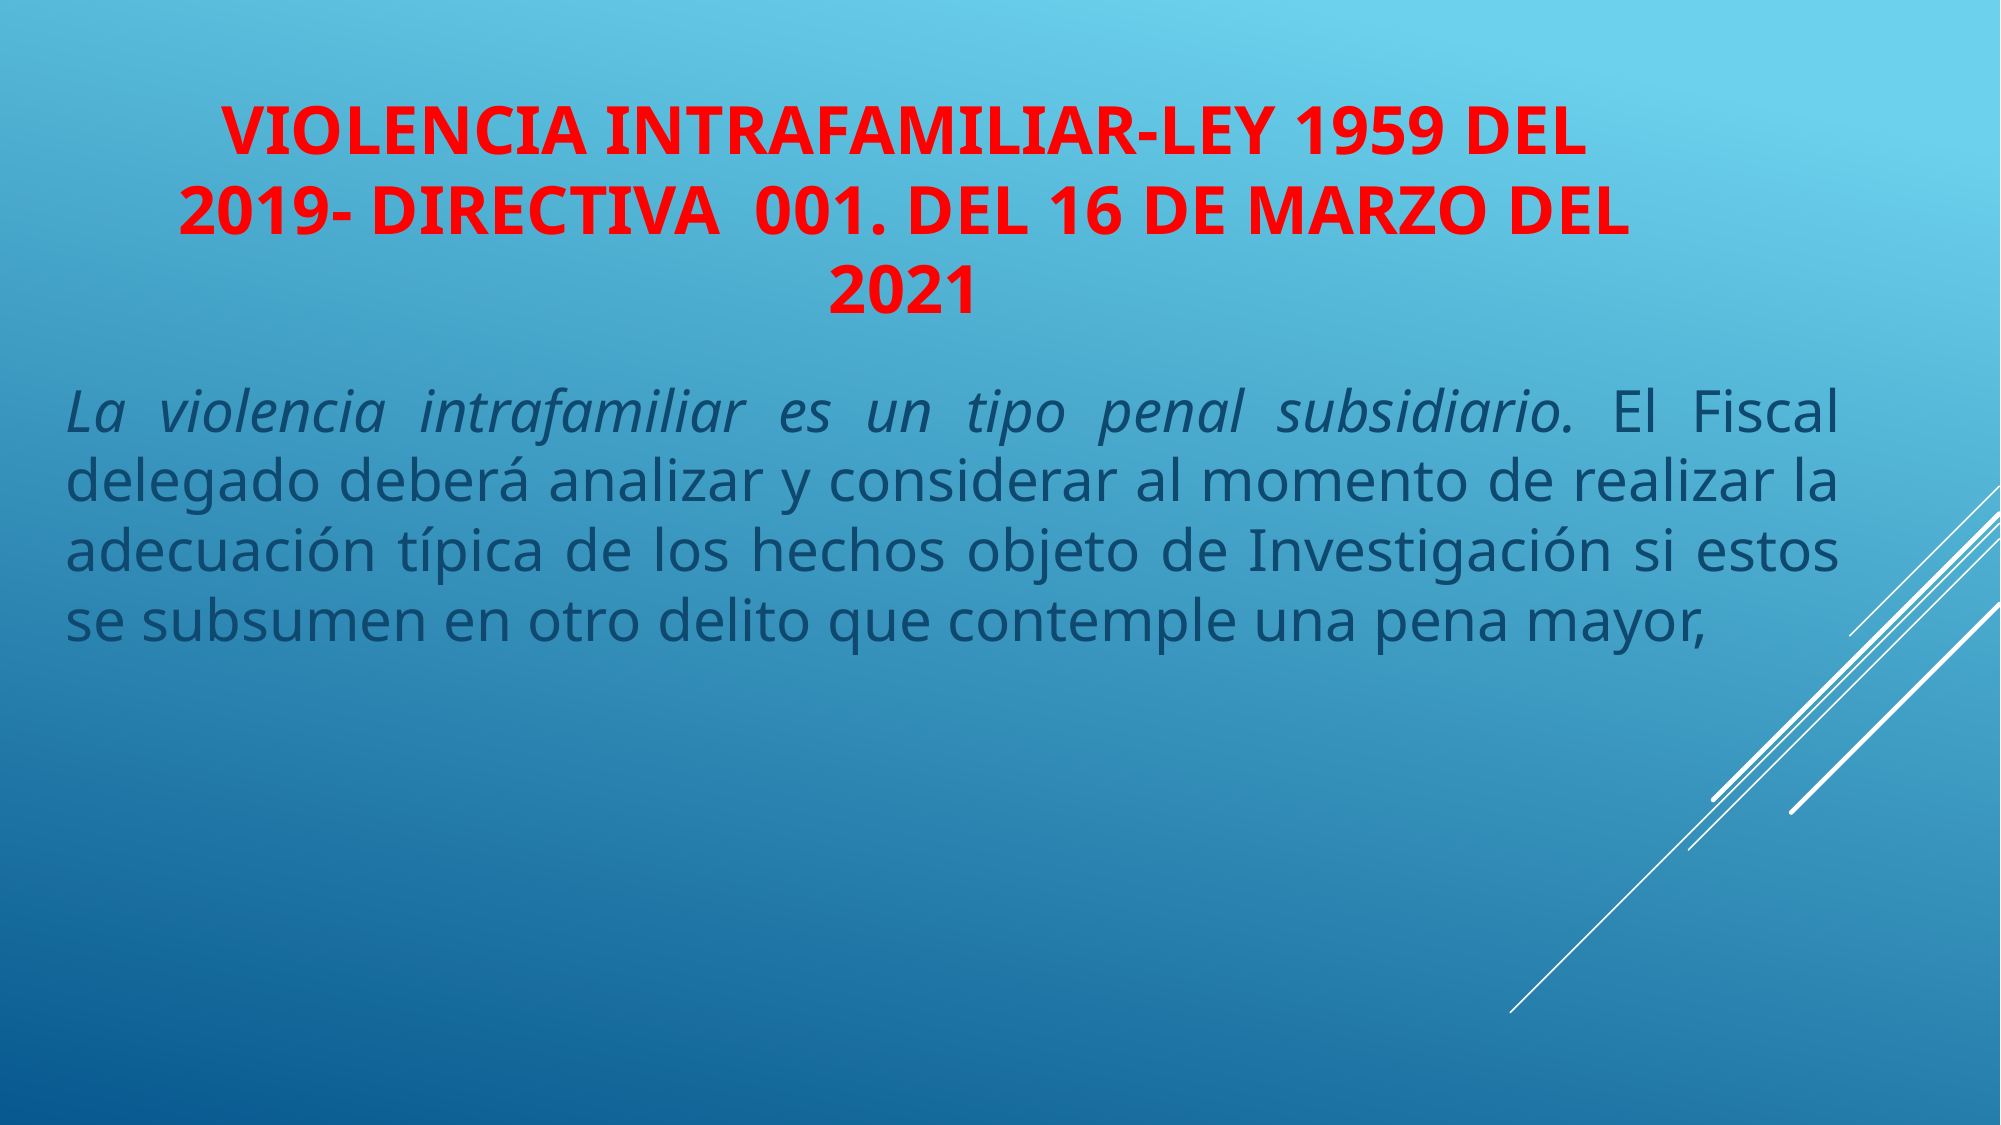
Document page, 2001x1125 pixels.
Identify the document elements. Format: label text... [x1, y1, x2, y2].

title violencia intrafamiliar-LEY 1959 DEL 2019- Directiva 001. del 16 de marzo del 2021 [112, 156, 1699, 335]
list La violencia intrafamiliar es un tipo penal subsidiario. El Fiscal delegado deberá analizar y considerar al momento de realizar la adecuación típica de los hechos objeto de Investigación si estos se subsumen en otro delito que contemple una pena mayor, [50, 366, 1856, 969]
